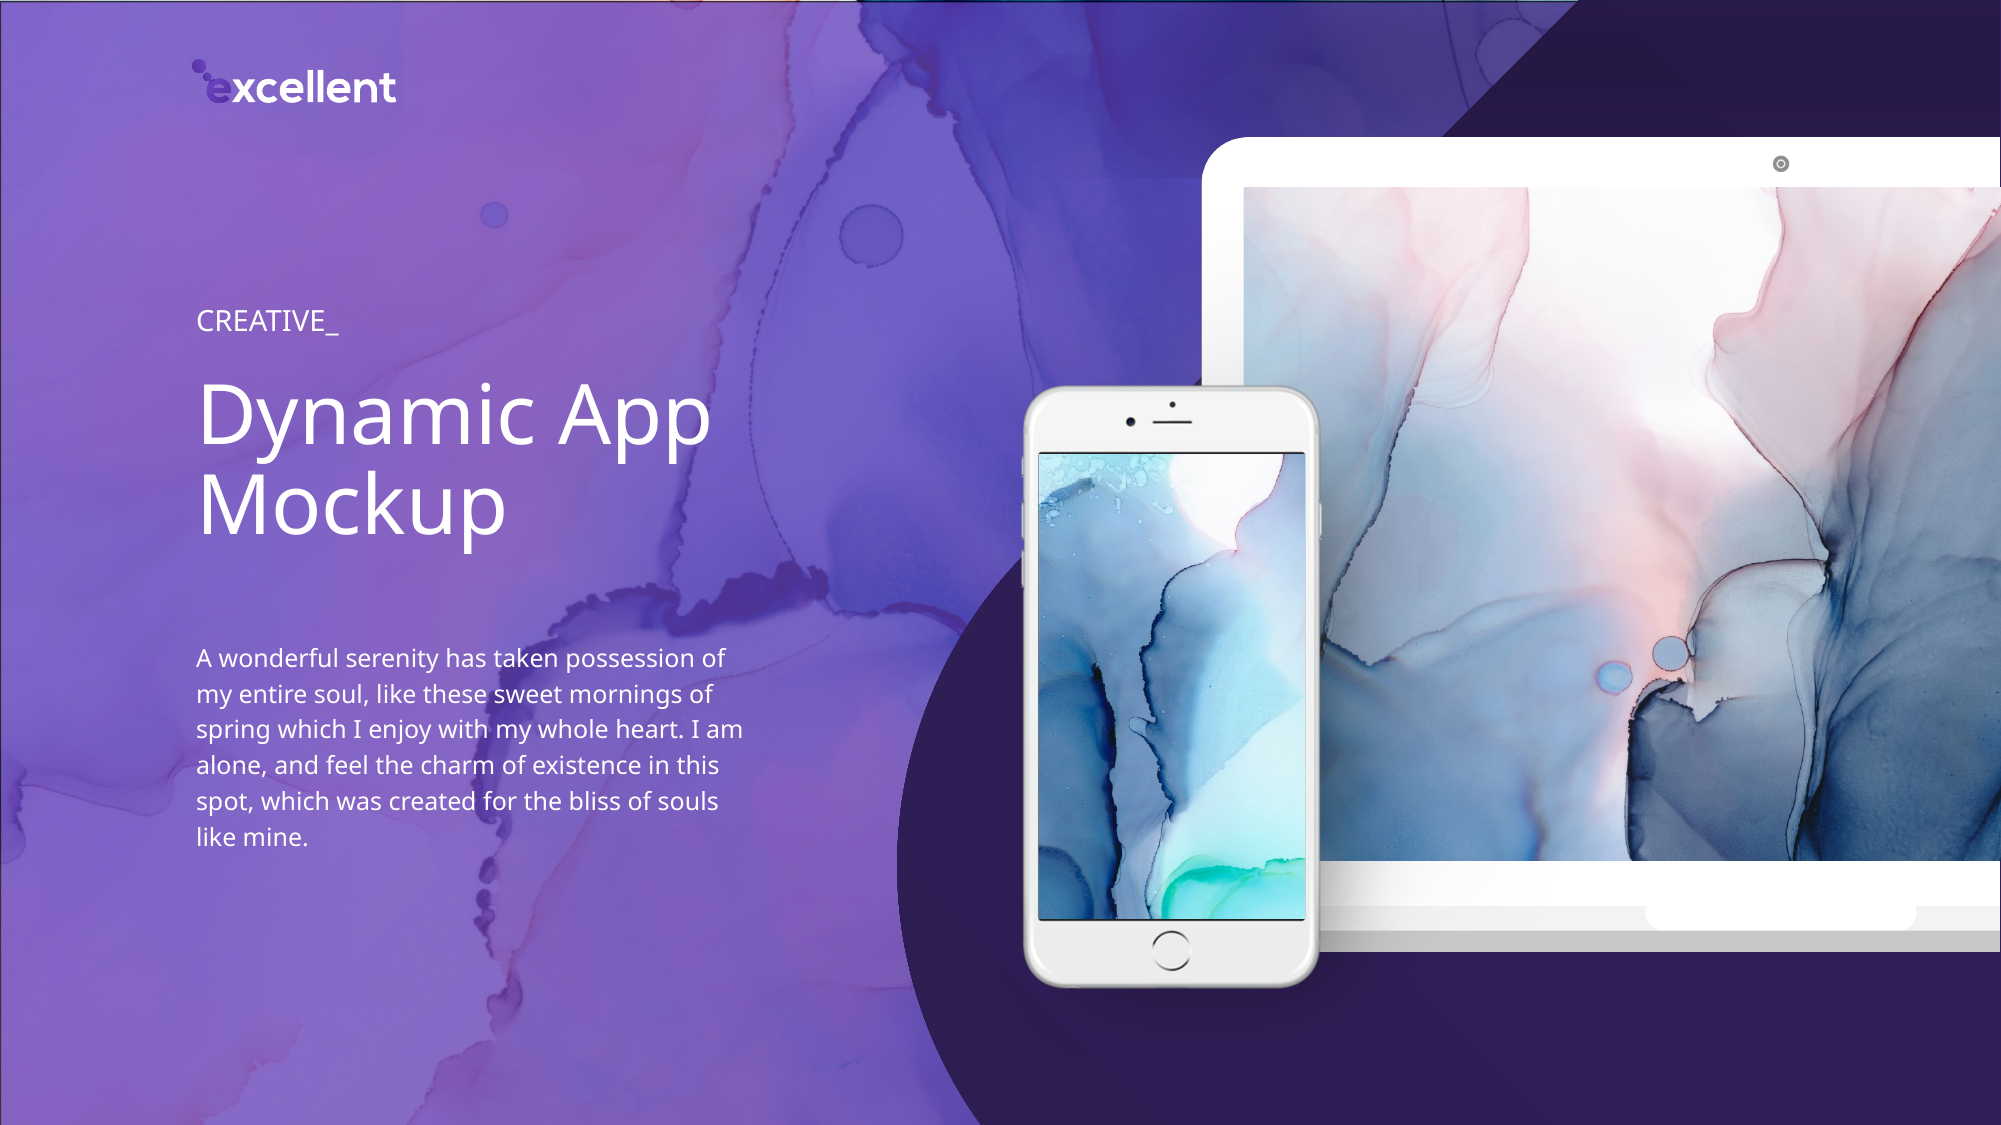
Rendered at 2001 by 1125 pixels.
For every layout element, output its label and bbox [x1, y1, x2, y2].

picture [0, 0, 2001, 1125]
text_box [181, 299, 816, 575]
text_box [192, 59, 397, 103]
